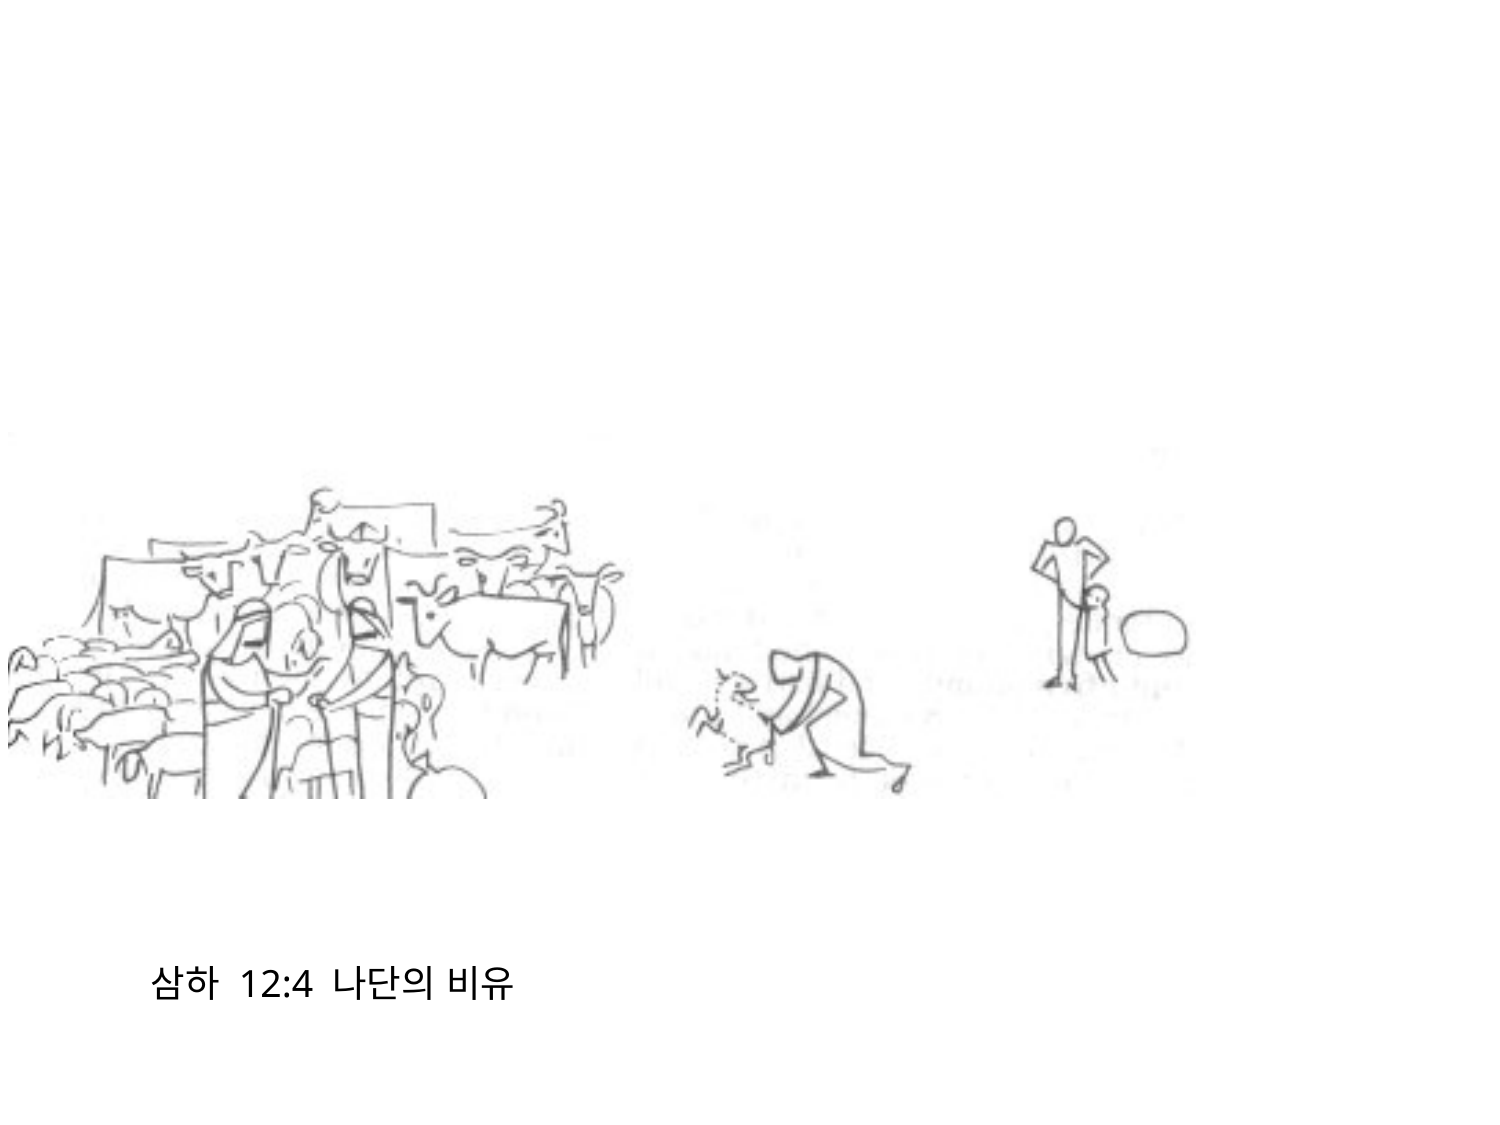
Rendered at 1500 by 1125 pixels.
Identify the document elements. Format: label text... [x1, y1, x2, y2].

picture [8, 432, 1196, 799]
text_box 삼하 12:4 나단의 비유 [135, 952, 880, 1012]
